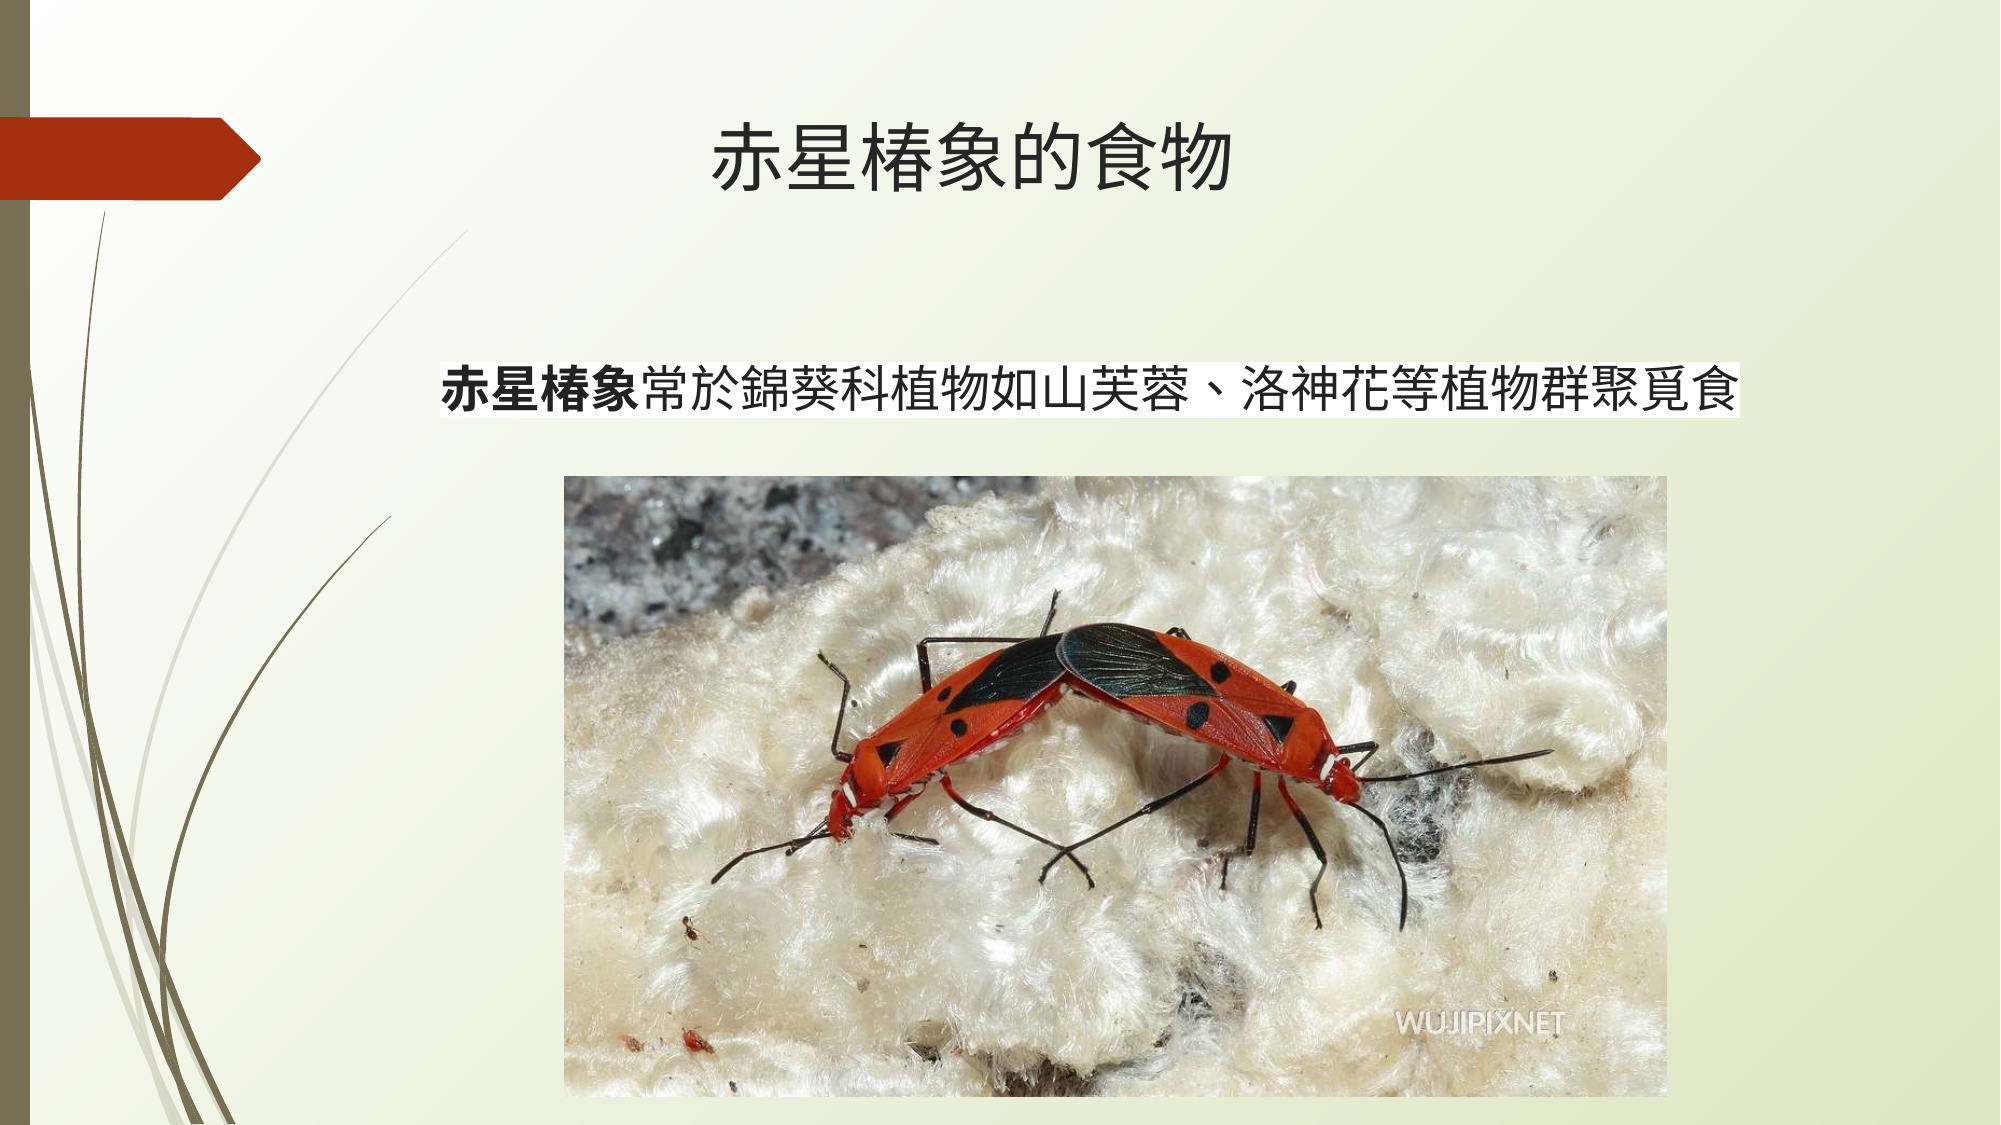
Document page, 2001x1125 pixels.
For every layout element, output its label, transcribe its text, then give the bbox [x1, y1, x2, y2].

picture [564, 476, 1667, 1097]
title 赤星椿象的食物 [425, 102, 1888, 313]
list 赤星椿象常於錦葵科植物如山芙蓉、洛神花等植物群聚覓食 [425, 350, 1888, 970]
